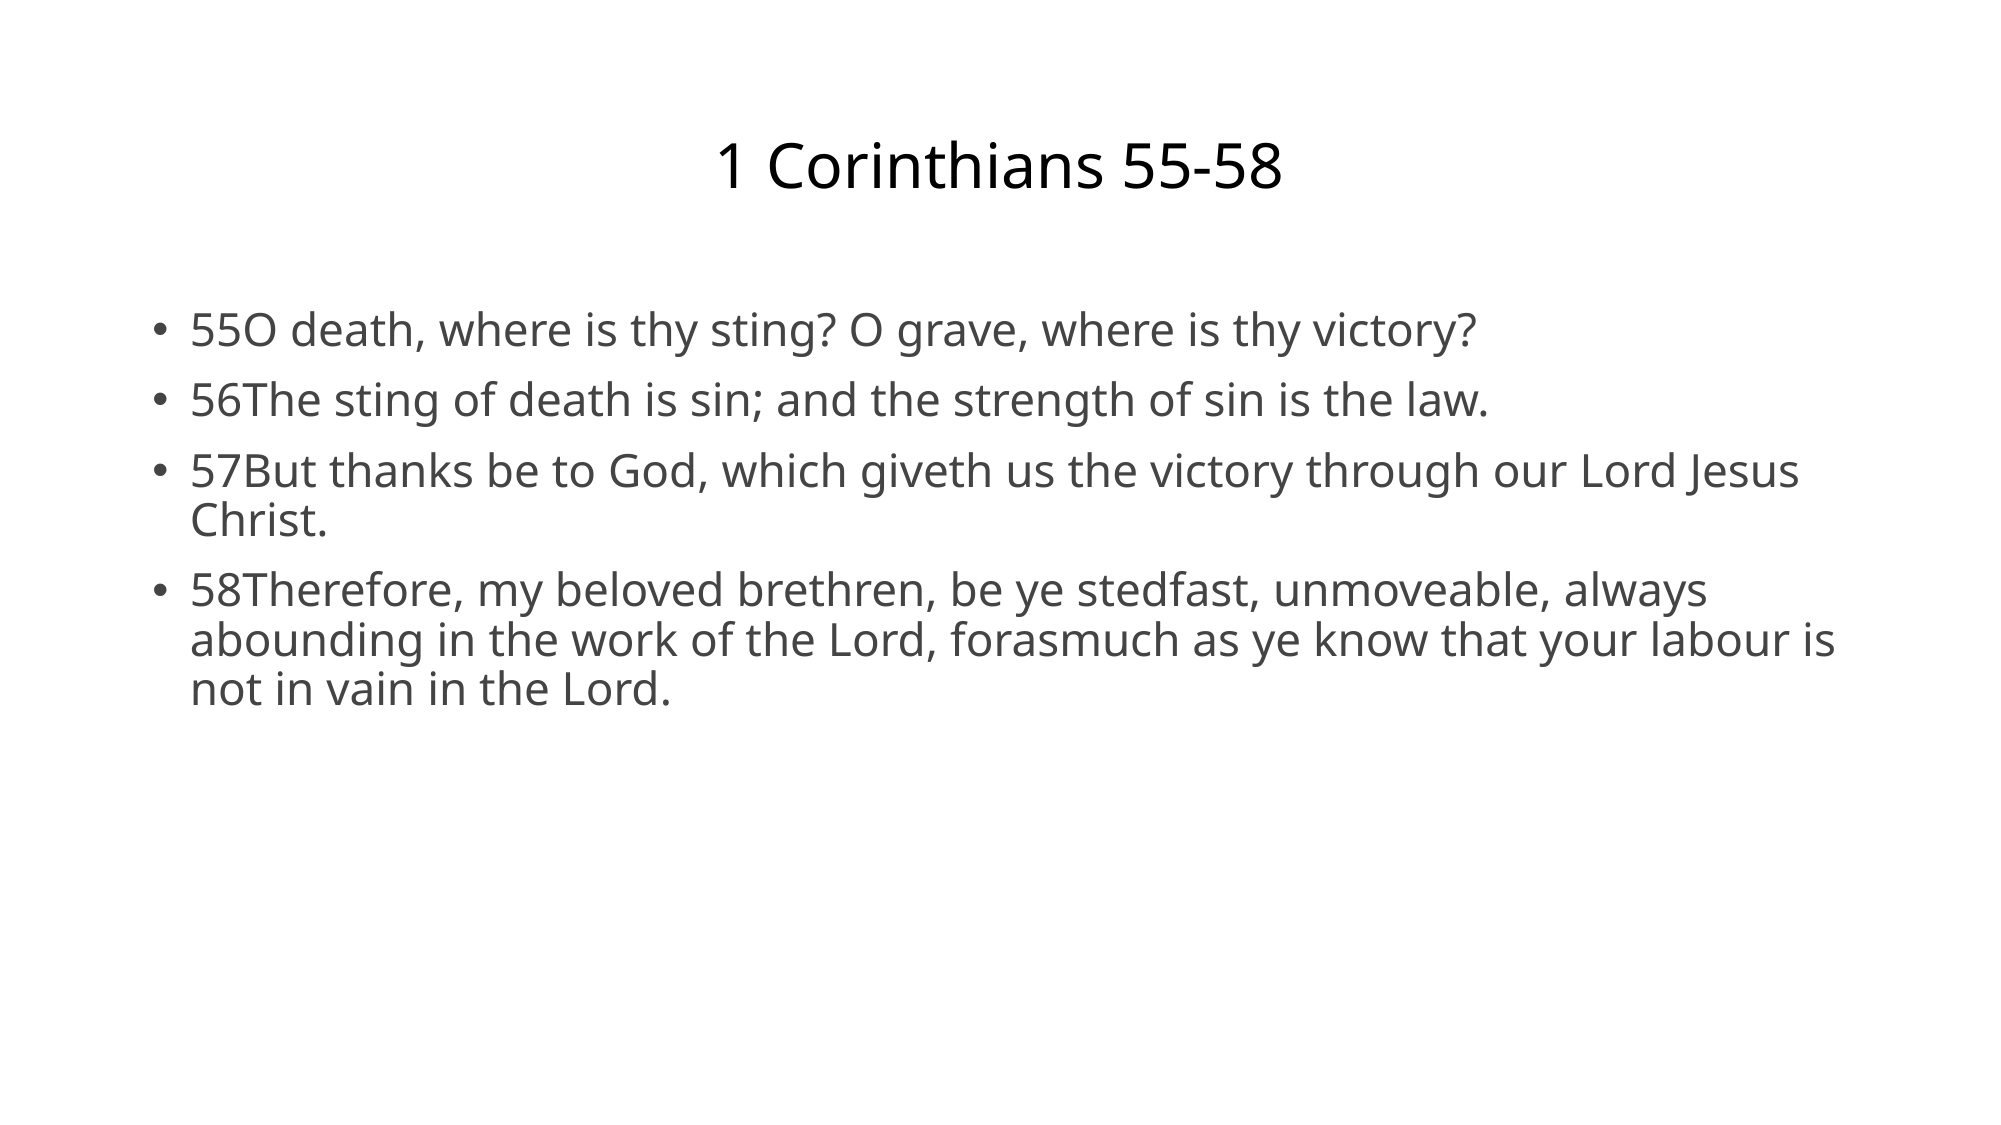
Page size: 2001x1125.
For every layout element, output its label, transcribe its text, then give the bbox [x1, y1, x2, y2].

list 55O death, where is thy sting? O grave, where is thy victory? 56The sting of death is sin; and the strength of sin is the law. 57But thanks be to God, which giveth us the victory through our Lord Jesus Christ. 58Therefore, my beloved brethren, be ye stedfast, unmoveable, always abounding in the work of the Lord, forasmuch as ye know that your labour is not in vain in the Lord. [137, 299, 1863, 1014]
title 1 Corinthians 55-58 [137, 59, 1863, 278]
